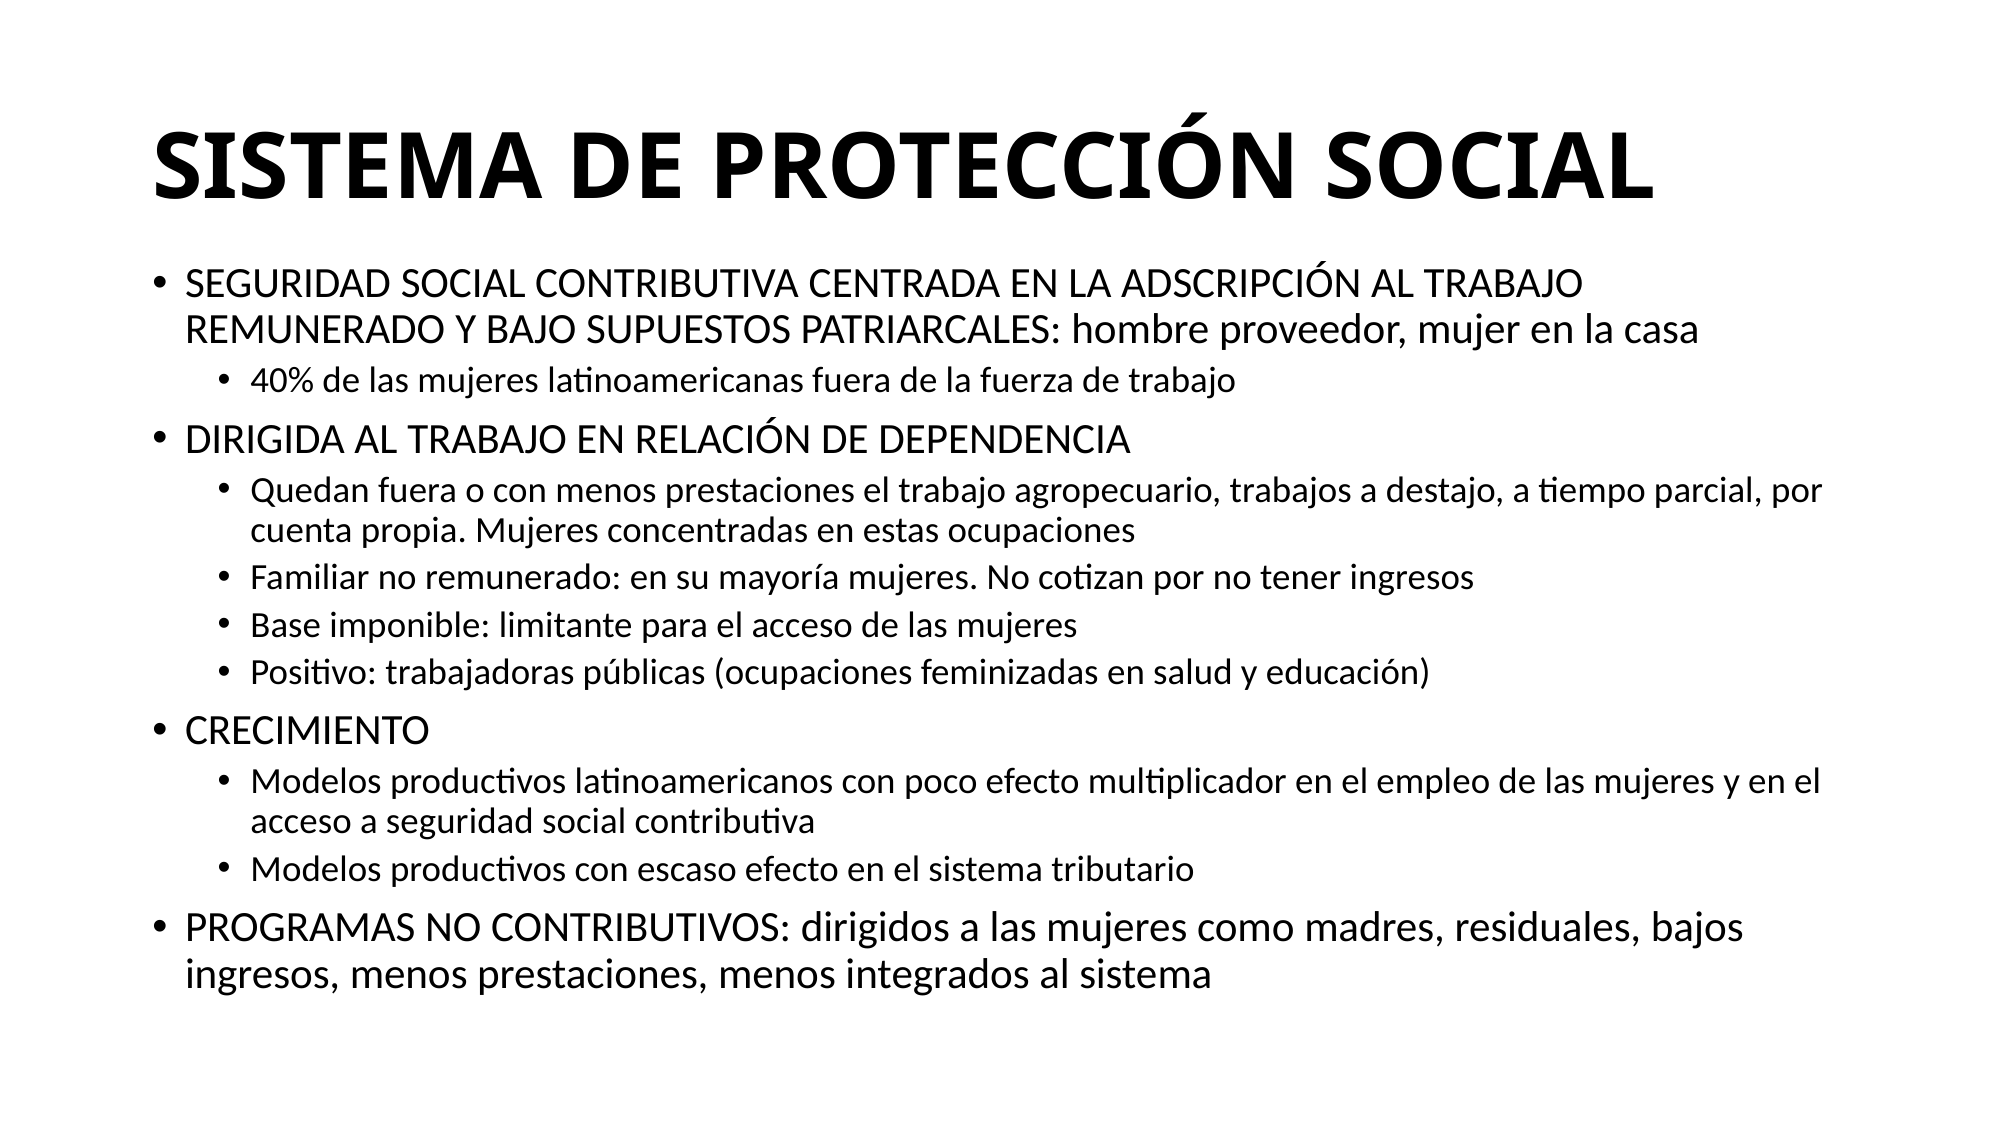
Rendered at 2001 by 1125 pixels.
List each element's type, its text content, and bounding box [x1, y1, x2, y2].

list SEGURIDAD SOCIAL CONTRIBUTIVA CENTRADA EN LA ADSCRIPCIÓN AL TRABAJO REMUNERADO Y BAJO SUPUESTOS PATRIARCALES: hombre proveedor, mujer en la casa 40% de las mujeres latinoamericanas fuera de la fuerza de trabajo DIRIGIDA AL TRABAJO EN RELACIÓN DE DEPENDENCIA Quedan fuera o con menos prestaciones el trabajo agropecuario, trabajos a destajo, a tiempo parcial, por cuenta propia. Mujeres concentradas en estas ocupaciones Familiar no remunerado: en su mayoría mujeres. No cotizan por no tener ingresos Base imponible: limitante para el acceso de las mujeres Positivo: trabajadoras públicas (ocupaciones feminizadas en salud y educación) CRECIMIENTO Modelos productivos latinoamericanos con poco efecto multiplicador en el empleo de las mujeres y en el acceso a seguridad social contributiva Modelos productivos con escaso efecto en el sistema tributario PROGRAMAS NO CONTRIBUTIVOS: dirigidos a las mujeres como madres, residuales, bajos ingresos, menos prestaciones, menos integrados al sistema [137, 252, 1863, 1014]
title SISTEMA DE PROTECCIÓN SOCIAL [137, 59, 1863, 252]
